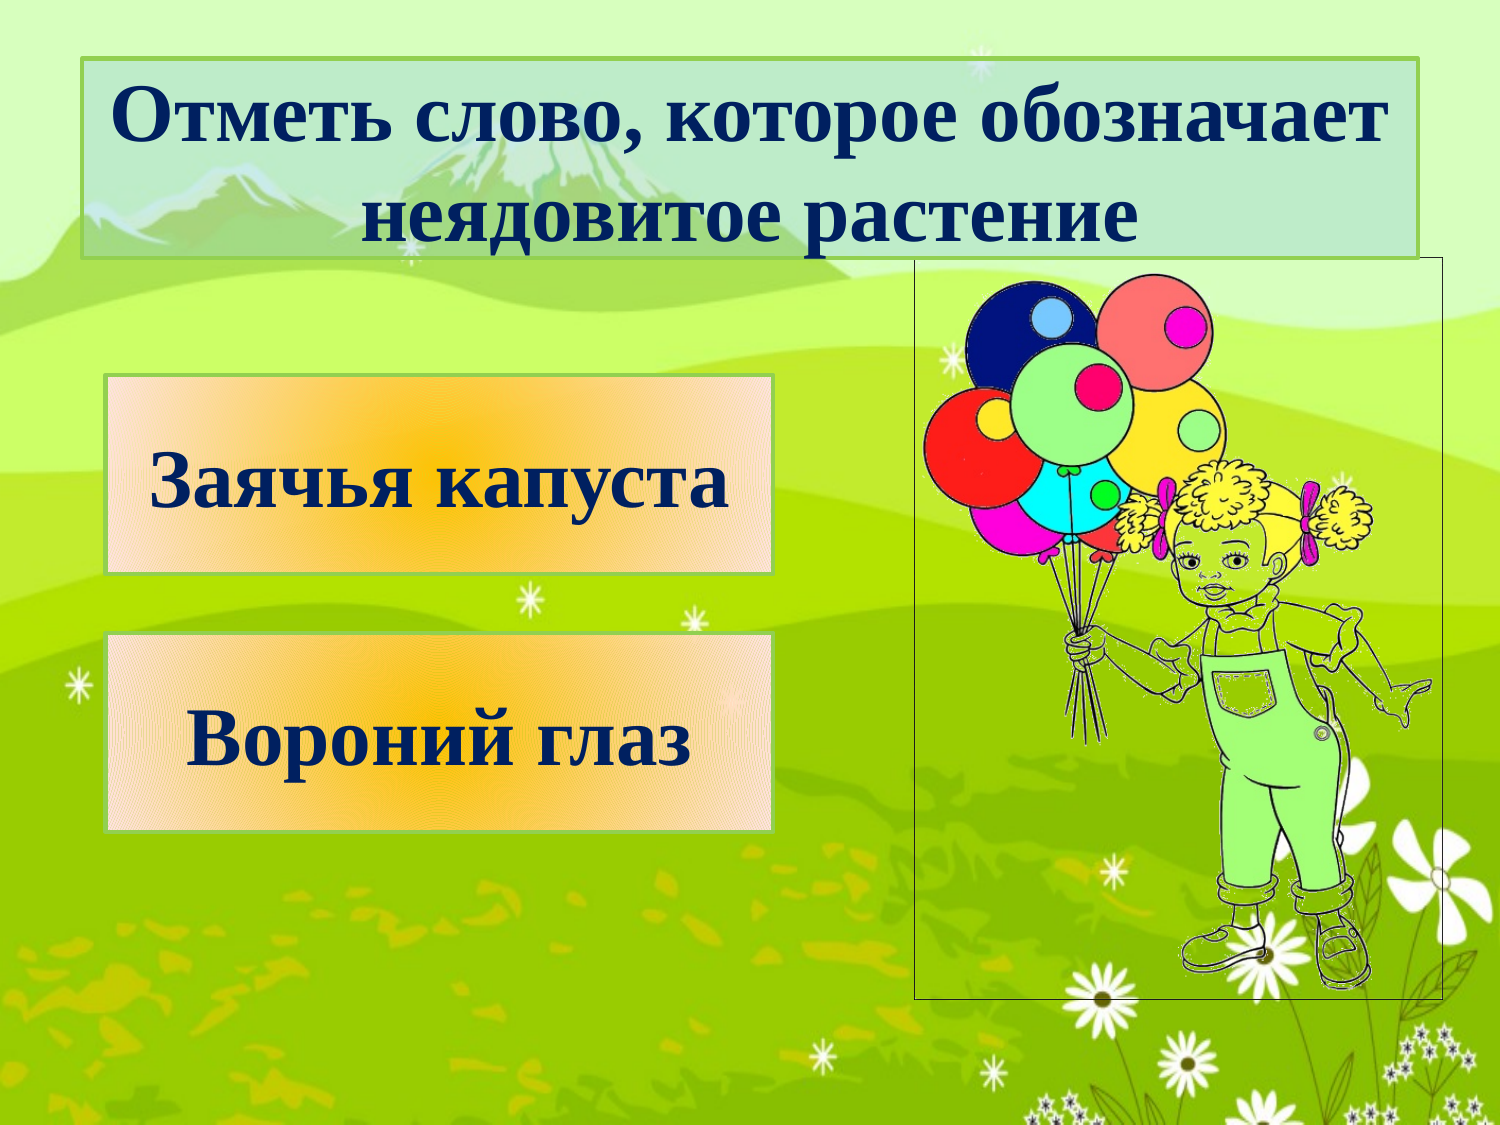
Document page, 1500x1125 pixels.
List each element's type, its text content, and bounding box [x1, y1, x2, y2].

text_box Вороний глаз [103, 631, 775, 834]
text_box Заячья капуста [103, 373, 775, 576]
text_box Отметь слово, которое обозначает неядовитое растение [80, 56, 1420, 260]
picture [0, 0, 1500, 1125]
